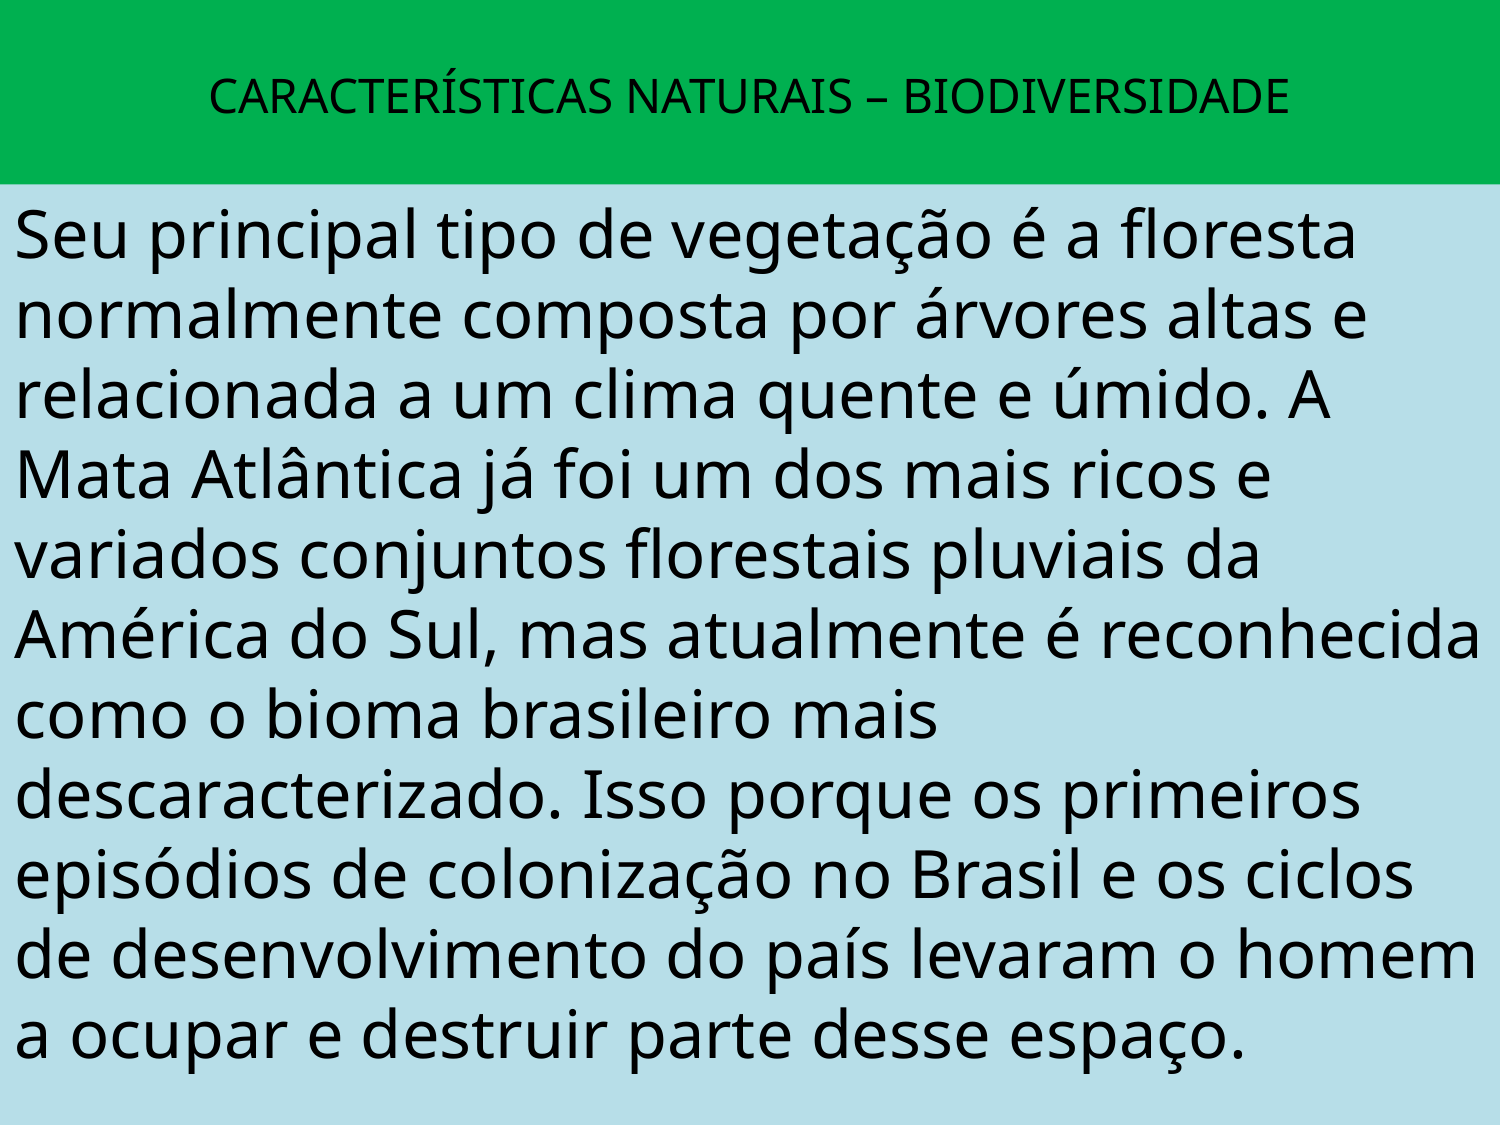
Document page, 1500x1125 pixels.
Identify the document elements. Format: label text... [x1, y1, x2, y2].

text_box Seu principal tipo de vegetação é a floresta normalmente composta por árvores altas e relacionada a um clima quente e úmido. A Mata Atlântica já foi um dos mais ricos e variados conjuntos florestais pluviais da América do Sul, mas atualmente é reconhecida como o bioma brasileiro mais descaracterizado. Isso porque os primeiros episódios de colonização no Brasil e os ciclos de desenvolvimento do país levaram o homem a ocupar e destruir parte desse espaço. [0, 184, 1500, 1125]
title CARACTERÍSTICAS NATURAIS – BIODIVERSIDADE [0, 0, 1500, 184]
